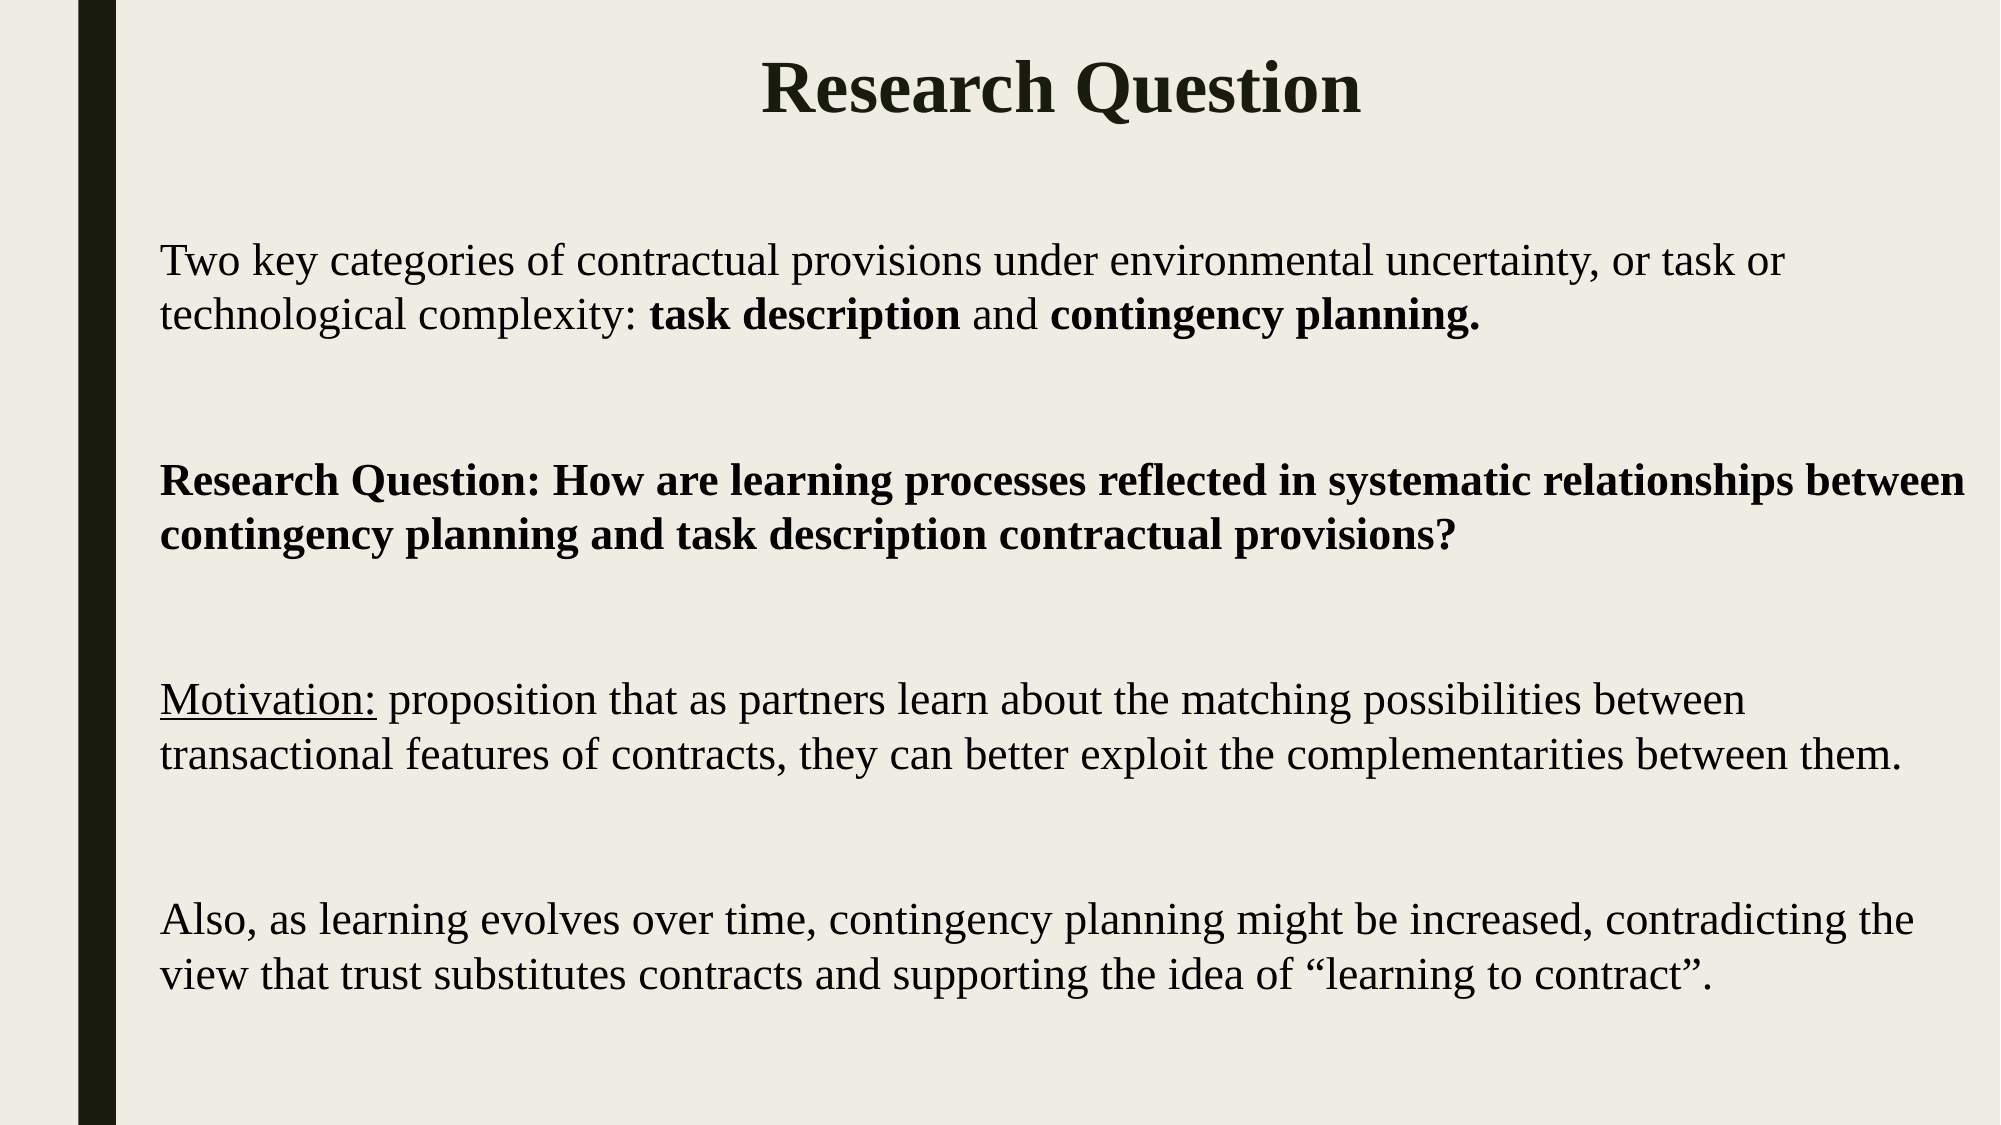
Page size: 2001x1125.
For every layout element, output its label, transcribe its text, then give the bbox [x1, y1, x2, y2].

title Research Question [124, 40, 2000, 163]
text_box Two key categories of contractual provisions under environmental uncertainty, or task or technological complexity: task description and contingency planning. Research Question: How are learning processes reflected in systematic relationships between contingency planning and task description contractual provisions? Motivation: proposition that as partners learn about the matching possibilities between transactional features of contracts, they can better exploit the complementarities between them. Also, as learning evolves over time, contingency planning might be increased, contradicting the view that trust substitutes contracts and supporting the idea of “learning to contract”. [145, 166, 1985, 1007]
